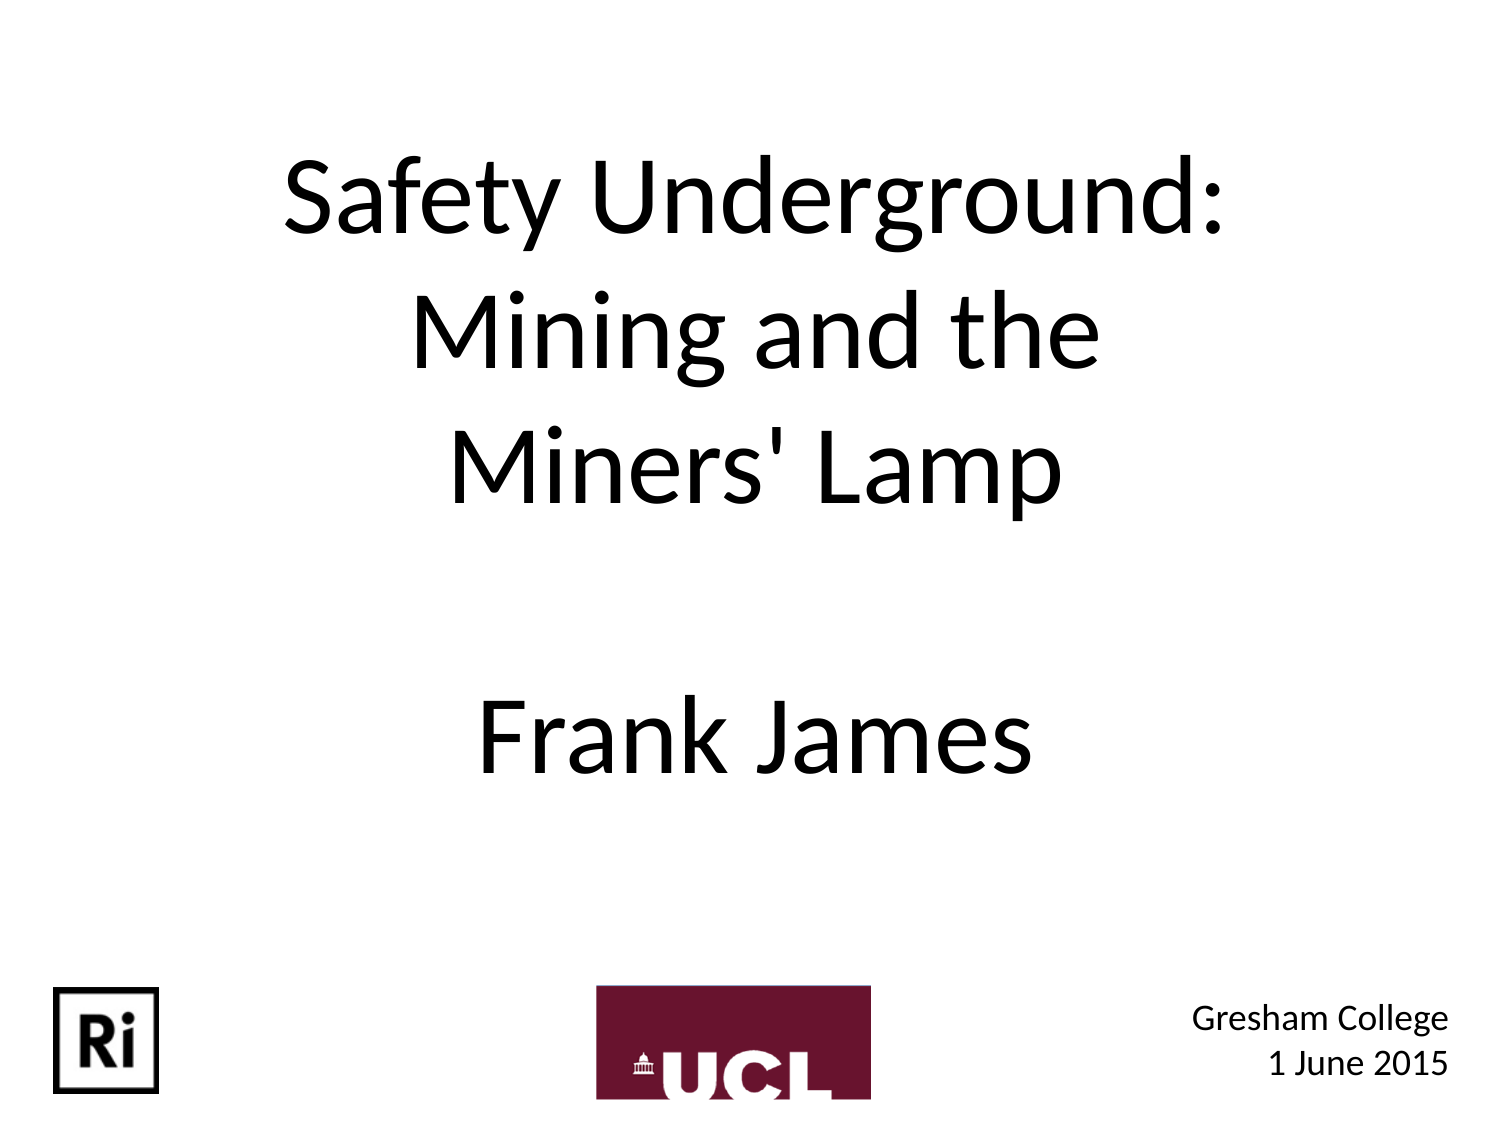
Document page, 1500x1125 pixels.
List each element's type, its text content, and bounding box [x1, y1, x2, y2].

text_box Gresham College 1 June 2015 [1176, 985, 1465, 1091]
picture [52, 987, 159, 1095]
text_box Safety Underground: Mining and the Miners' Lamp Frank James [265, 113, 1247, 804]
picture [596, 985, 871, 1103]
